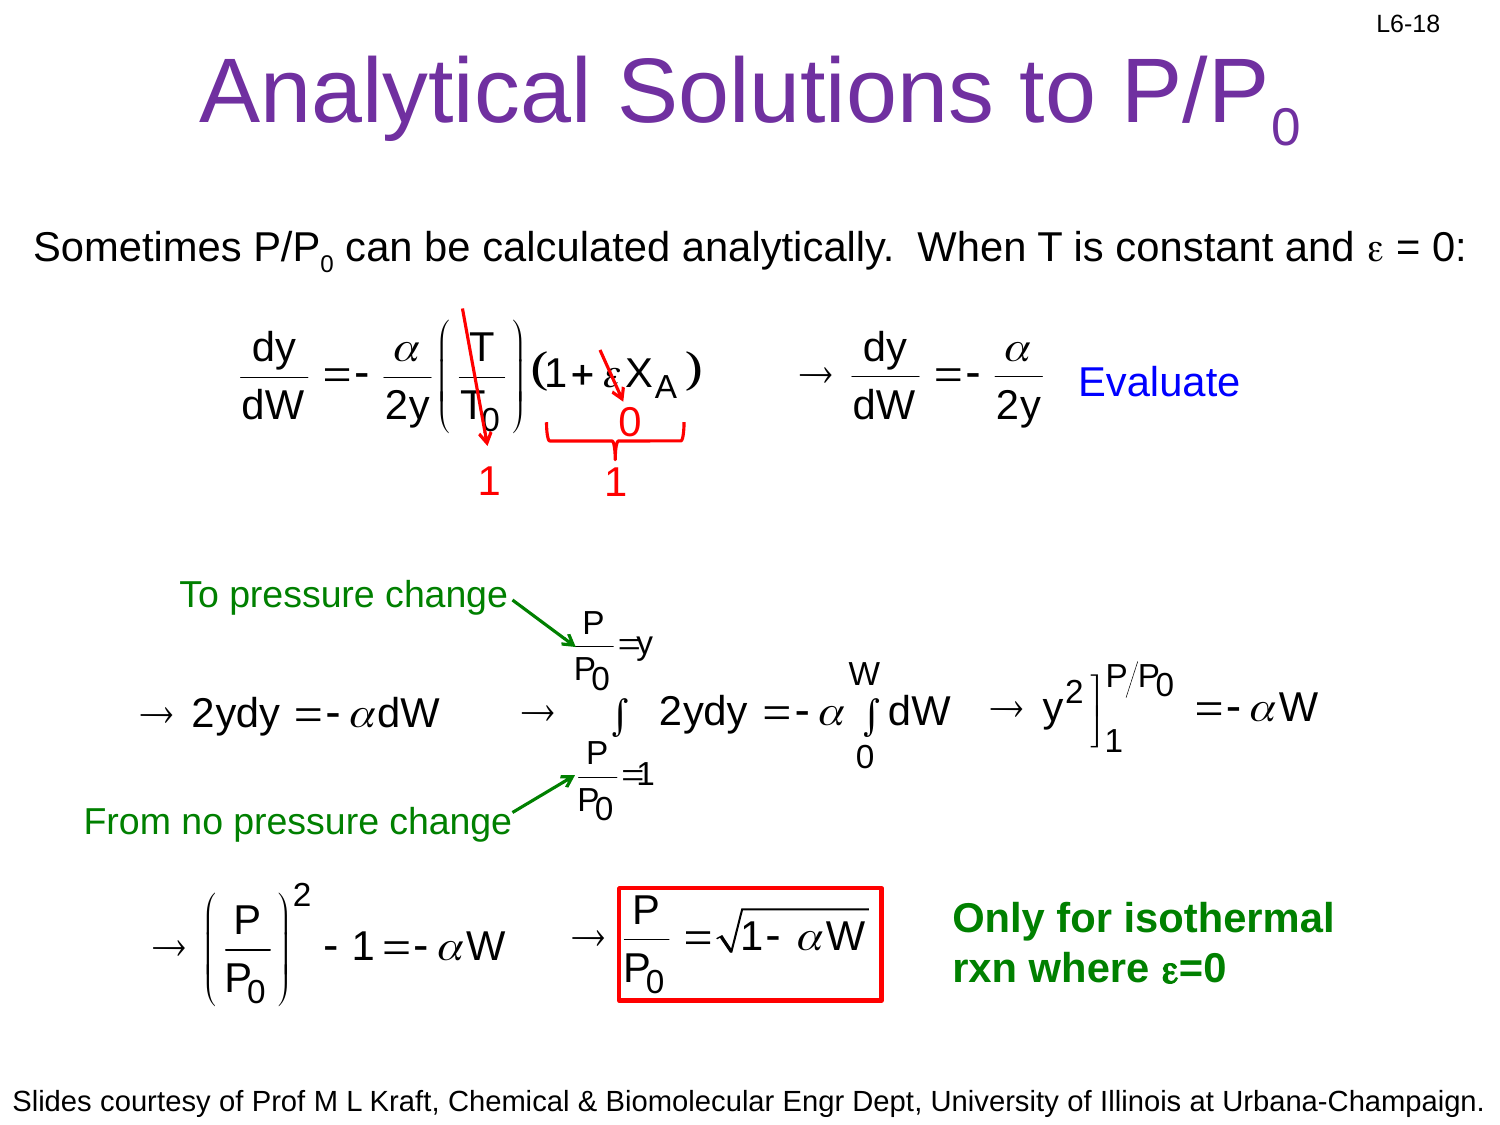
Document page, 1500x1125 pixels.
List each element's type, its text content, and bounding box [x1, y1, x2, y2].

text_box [65, 774, 576, 851]
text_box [585, 363, 638, 388]
title Analytical Solutions to P/P0 [0, 0, 1500, 188]
text_box 1 [462, 449, 516, 511]
text_box 1 [589, 449, 643, 512]
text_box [405, 364, 544, 390]
text_box Evaluate [1063, 346, 1256, 412]
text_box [236, 314, 704, 440]
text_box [137, 691, 447, 742]
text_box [149, 874, 513, 1013]
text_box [987, 657, 1326, 758]
text_box Sometimes P/P0 can be calculated analytically. When T is constant and e = 0: [18, 212, 1482, 285]
text_box Only for isothermal rxn where e=0 [937, 883, 1358, 999]
text_box 0 [643, 449, 657, 453]
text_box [796, 324, 1047, 434]
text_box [518, 601, 959, 828]
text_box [162, 562, 577, 648]
text_box [874, 886, 884, 1003]
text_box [568, 887, 874, 1001]
